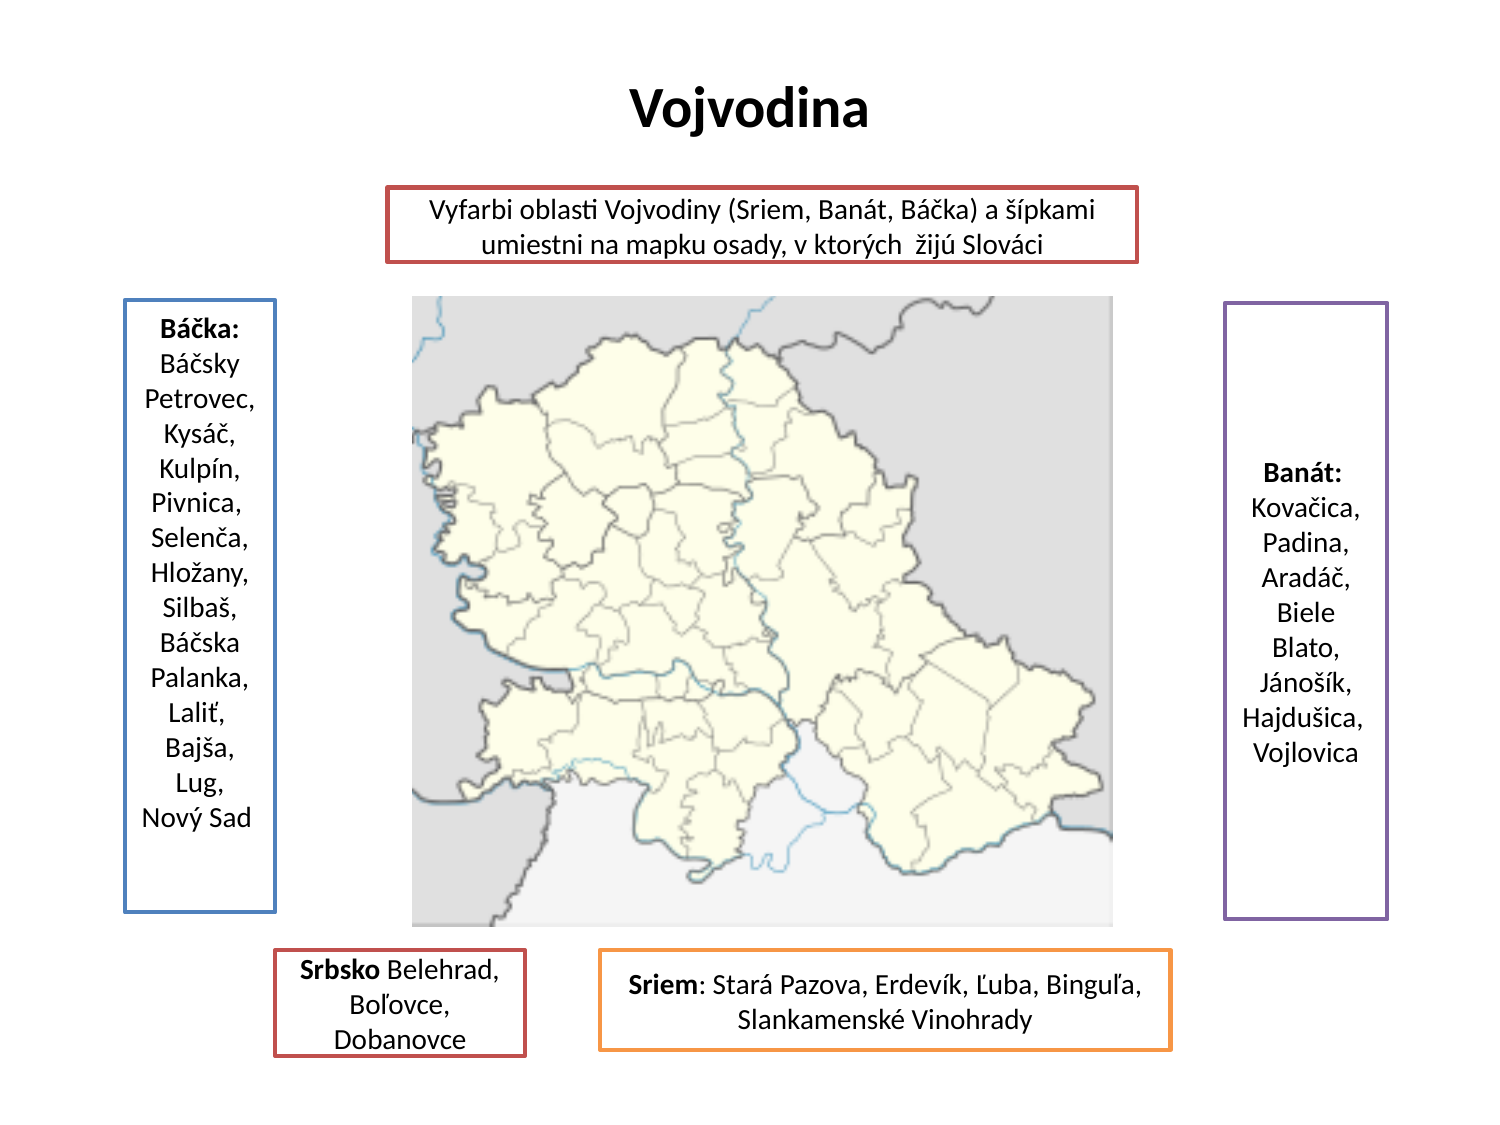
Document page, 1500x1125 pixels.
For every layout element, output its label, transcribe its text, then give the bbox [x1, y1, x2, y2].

text_box Banát: Kovačica, Padina, Aradáč, Biele Blato, Jánošík, Hajdušica, Vojlovica [1223, 301, 1389, 921]
picture [412, 295, 1113, 927]
text_box Sriem: Stará Pazova, Erdevík, Ľuba, Binguľa, Slankamenské Vinohrady [598, 948, 1173, 1052]
title Vojvodina [75, 45, 1425, 163]
text_box Báčka: Báčsky Petrovec,Kysáč, Kulpín, Pivnica, Selenča, Hložany, Silbaš, Báčska Palanka, Laliť, Bajša, Lug, Nový Sad [123, 298, 277, 914]
text_box Srbsko Belehrad, Boľovce, Dobanovce [273, 948, 527, 1058]
text_box Vyfarbi oblasti Vojvodiny (Sriem, Banát, Báčka) a šípkami umiestni na mapku osady, v ktorých žijú Slováci [385, 185, 1139, 264]
